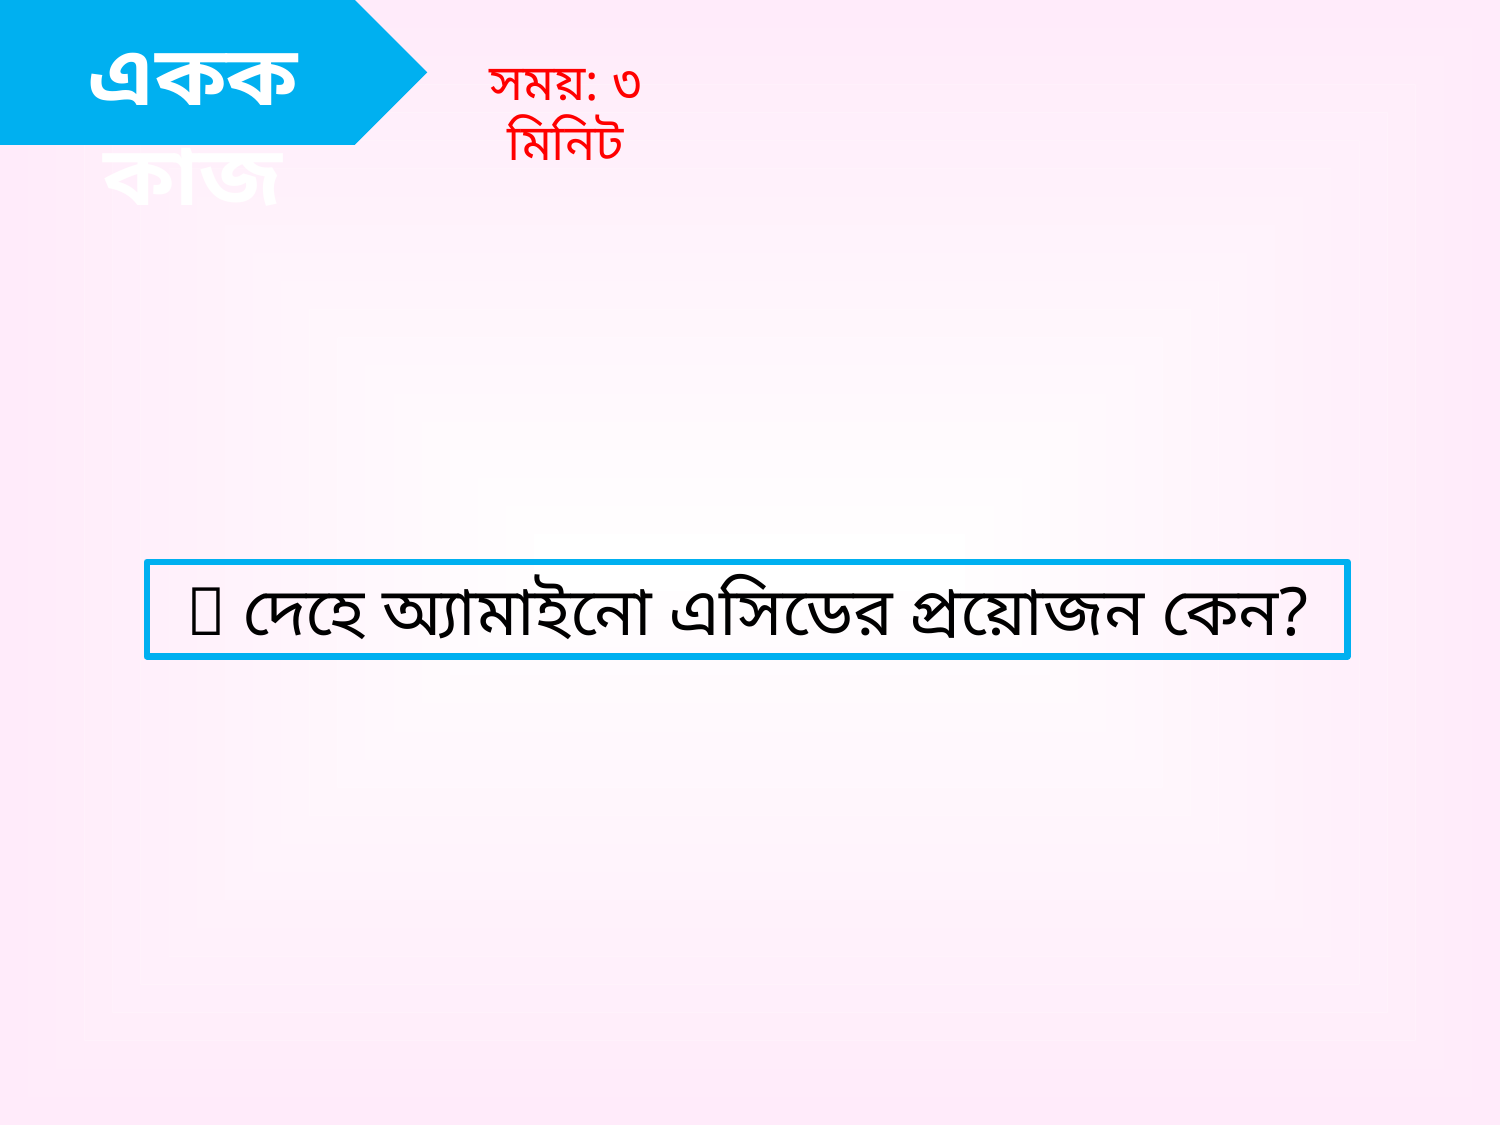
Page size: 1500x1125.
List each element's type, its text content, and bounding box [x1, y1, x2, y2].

text_box  দেহে অ্যামাইনো এসিডের প্রয়োজন কেন? [146, 561, 1348, 657]
text_box সময়: ৩ মিনিট [420, 43, 712, 179]
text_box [0, 0, 428, 146]
